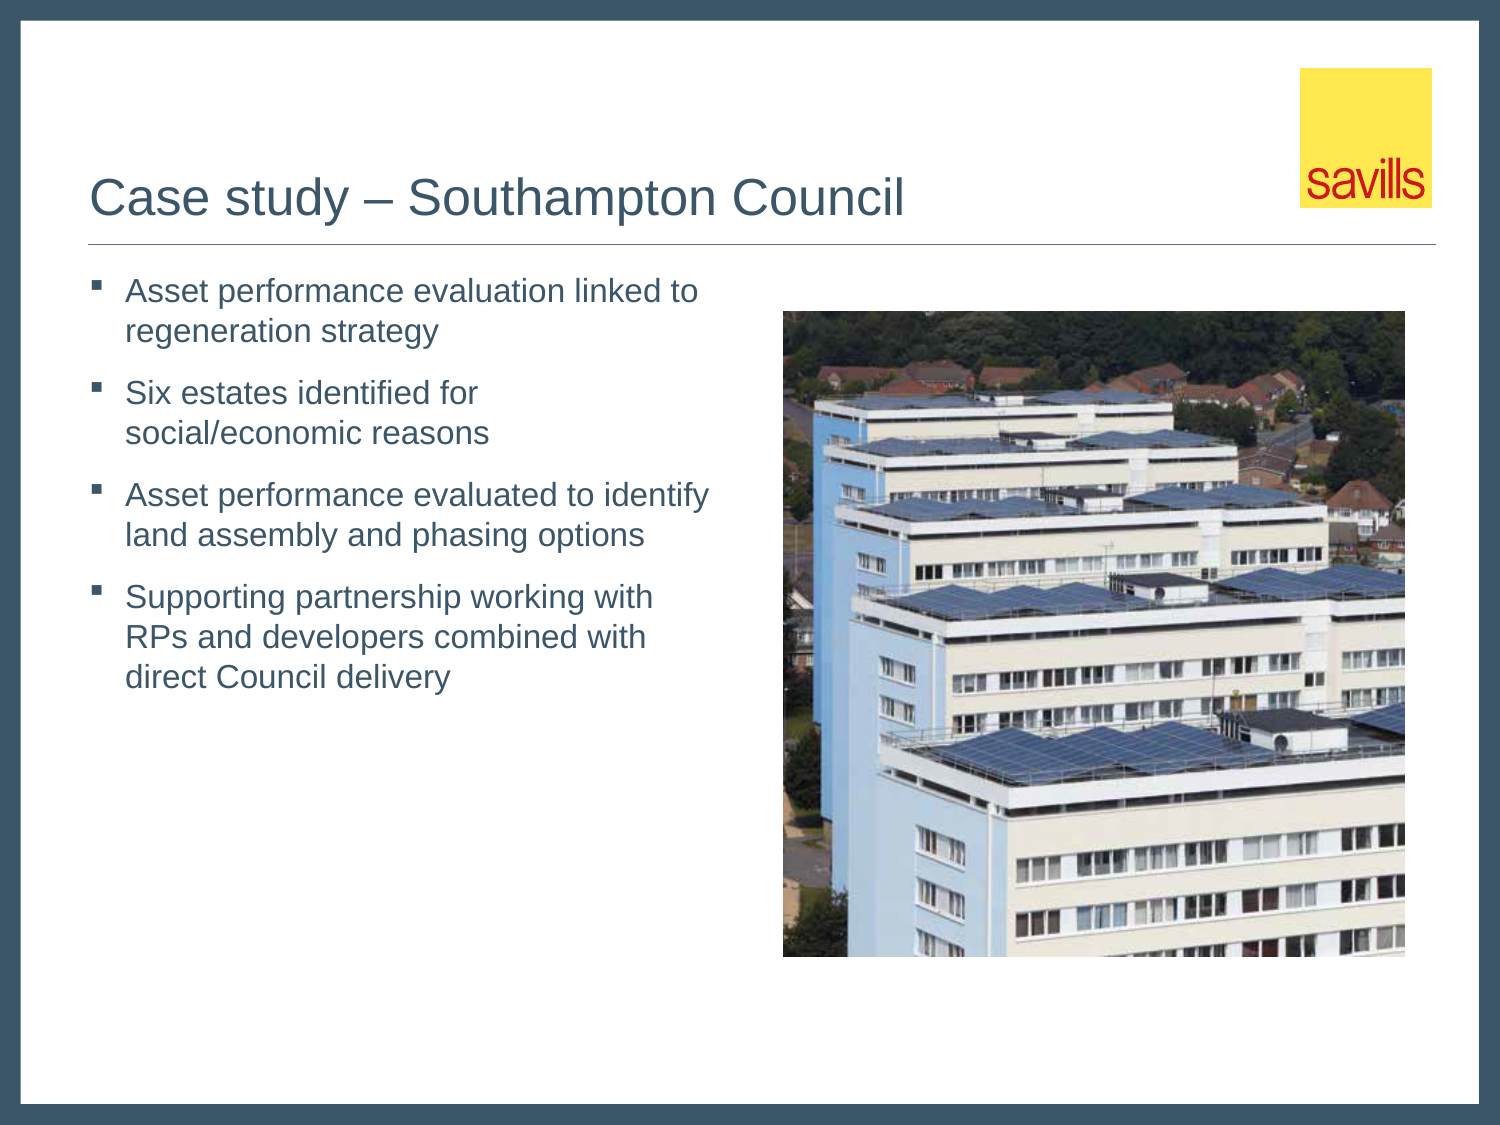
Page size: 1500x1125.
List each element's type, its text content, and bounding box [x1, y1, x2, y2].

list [782, 311, 1405, 957]
list Asset performance evaluation linked to regeneration strategy Six estates identified for social/economic reasons Asset performance evaluated to identify land assembly and phasing options Supporting partnership working with RPs and developers combined with direct Council delivery [75, 262, 738, 1005]
title Case study – Southampton Council [75, 45, 1425, 233]
